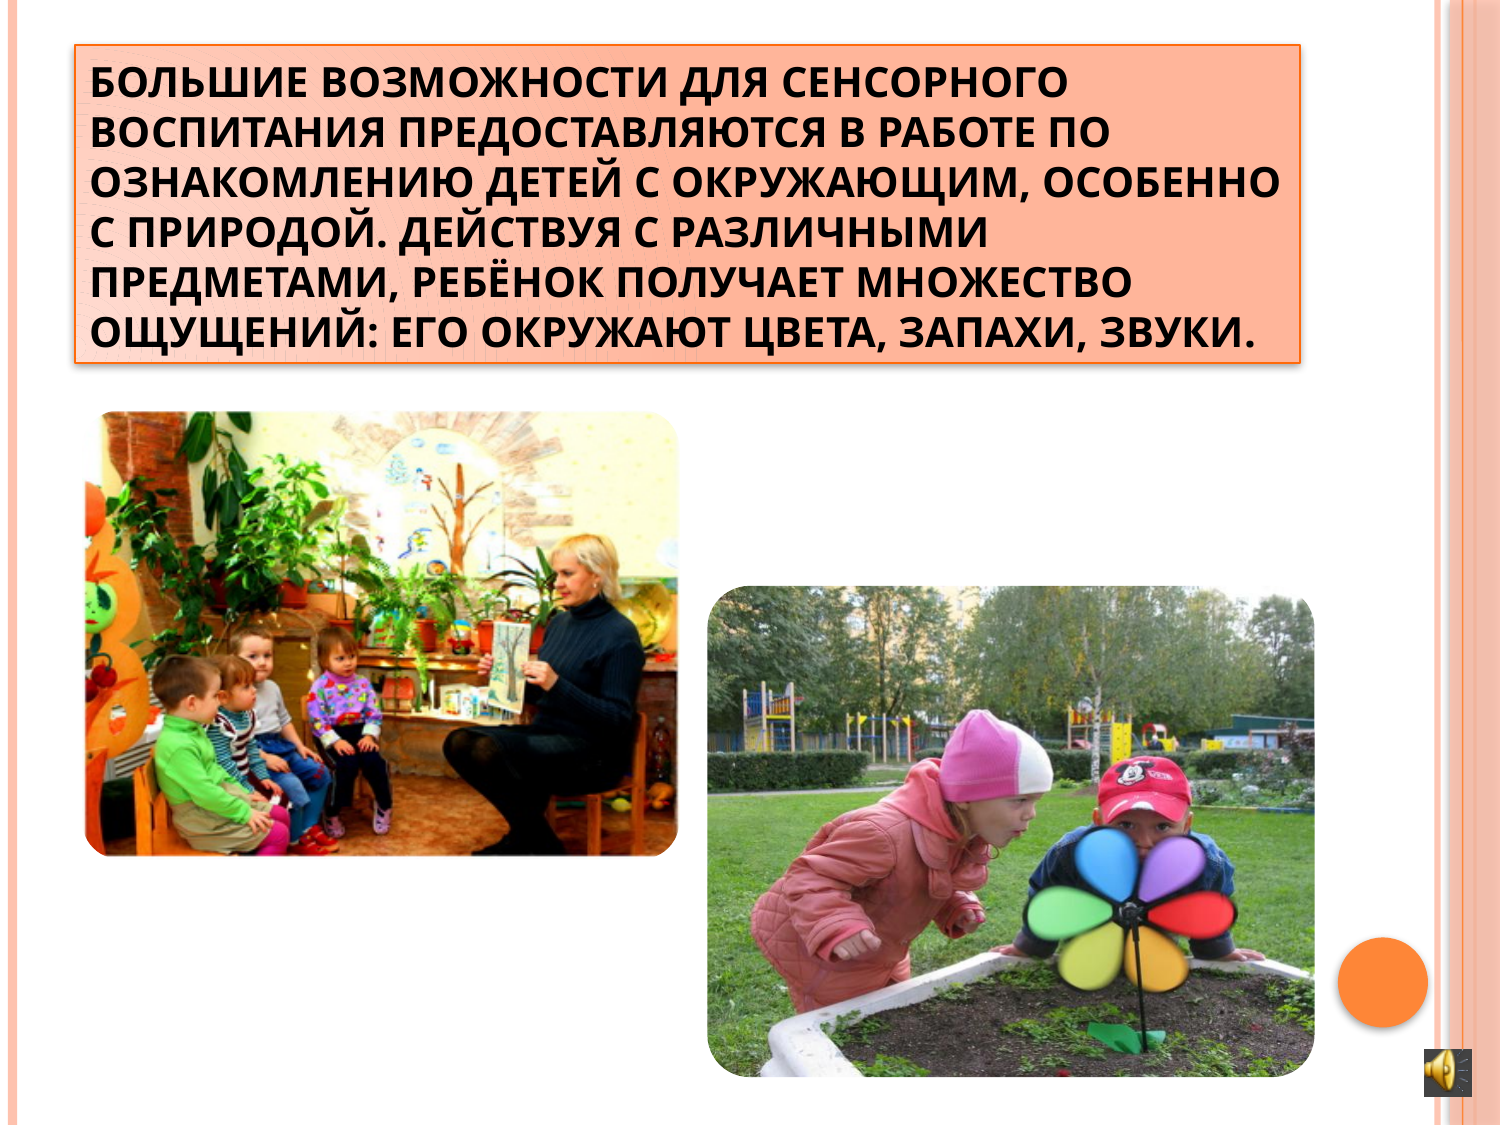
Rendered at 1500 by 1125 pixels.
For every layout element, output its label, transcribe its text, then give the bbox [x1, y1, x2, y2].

picture [1422, 1047, 1474, 1099]
picture [706, 585, 1315, 1078]
picture [81, 409, 681, 860]
title Большие возможности для сенсорного воспитания предоставляются в работе по ознакомлению детей с окружающим, особенно с природой. Действуя с различными предметами, ребёнок получает множество ощущений: его окружают цвета, запахи, звуки. [74, 44, 1301, 364]
